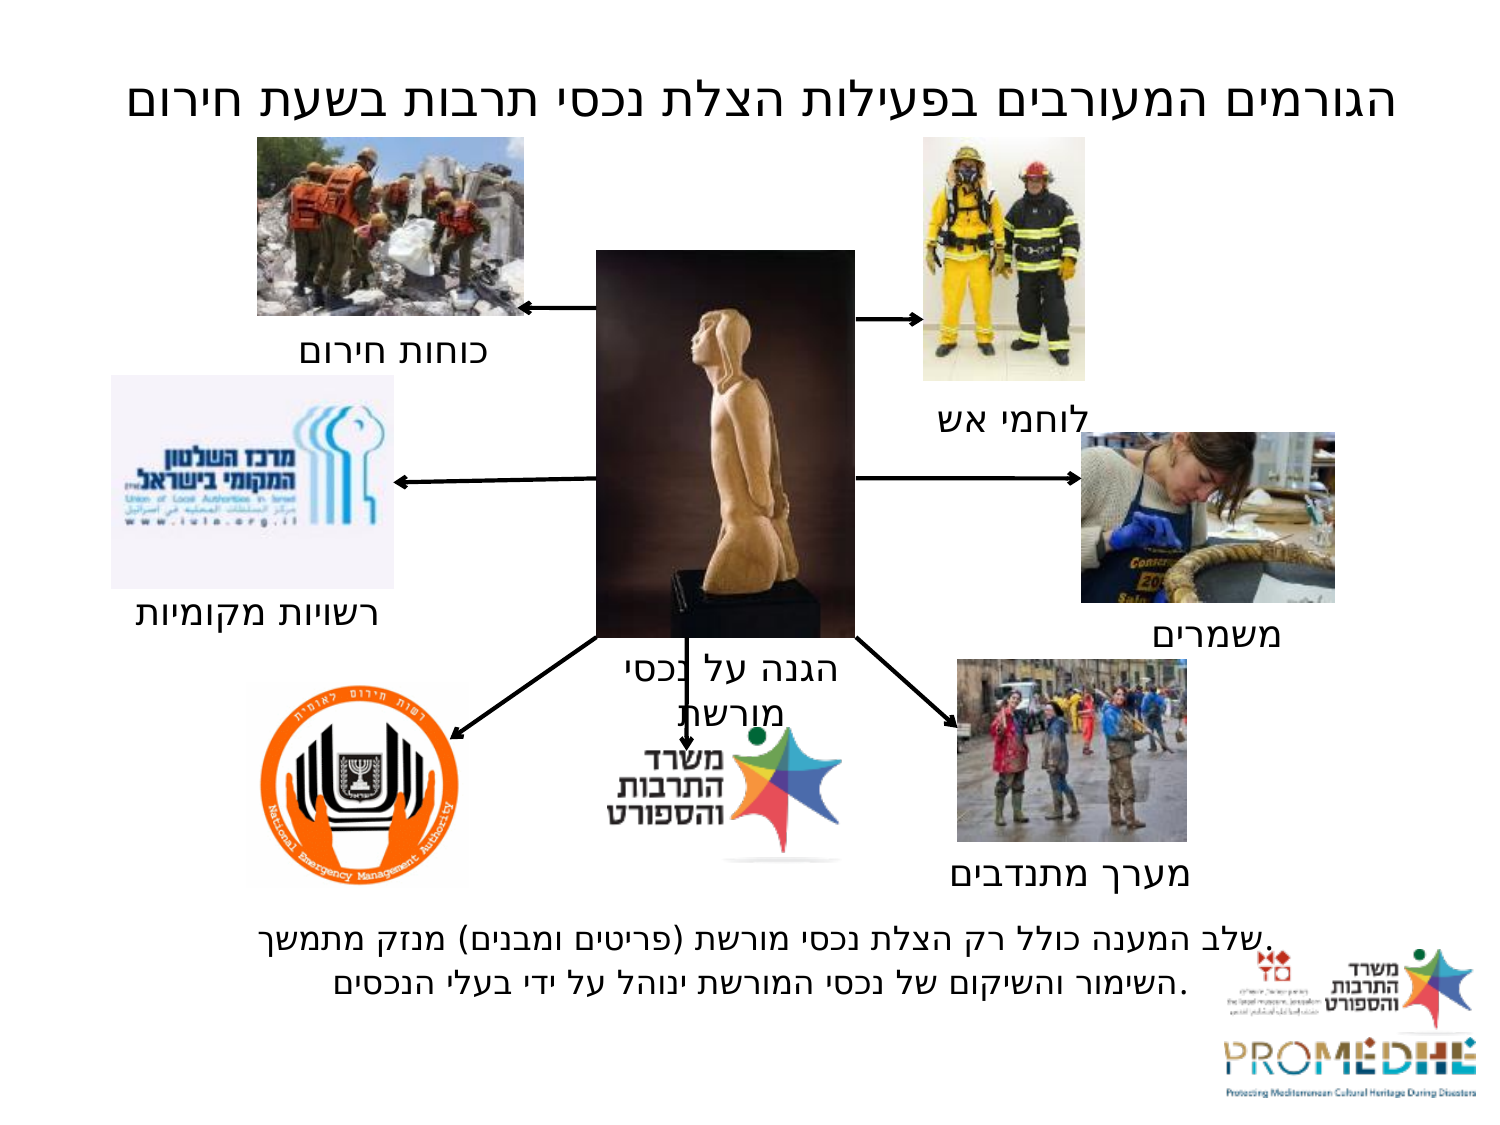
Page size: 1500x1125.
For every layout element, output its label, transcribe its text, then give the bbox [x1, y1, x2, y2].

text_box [99, 137, 1376, 1011]
title הגורמים המעורבים בפעילות הצלת נכסי תרבות בשעת חירום [87, 24, 1438, 168]
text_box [1212, 937, 1476, 1099]
